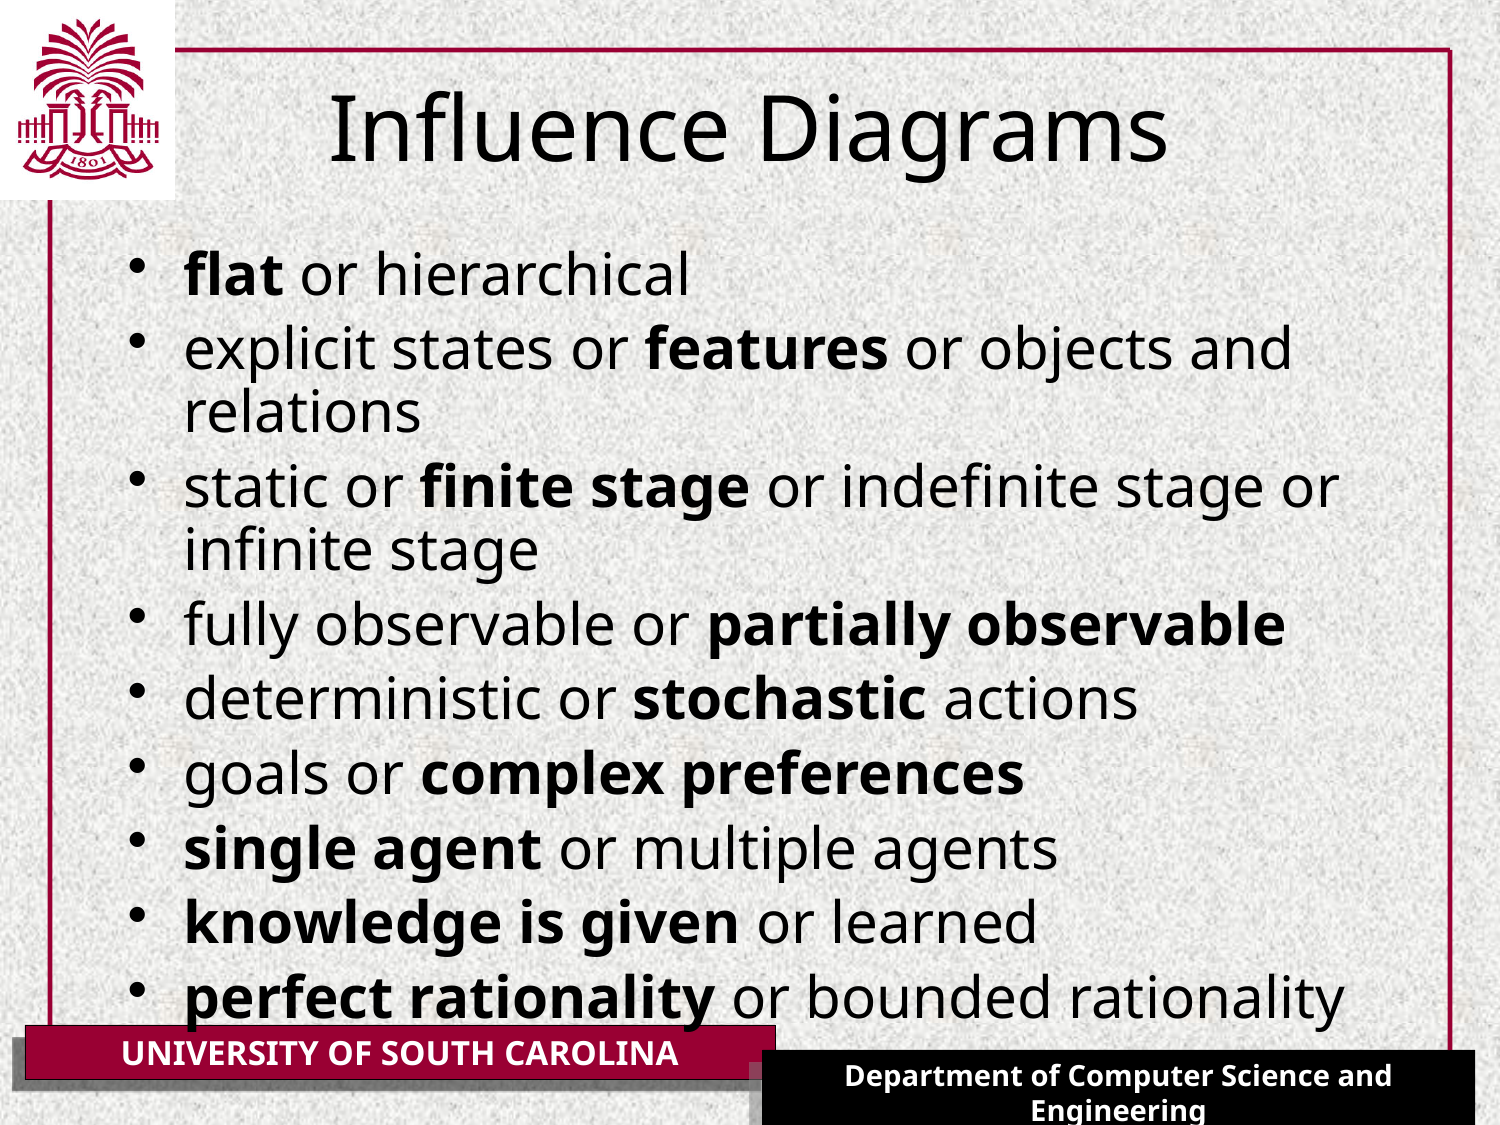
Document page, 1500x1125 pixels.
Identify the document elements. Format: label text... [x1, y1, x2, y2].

picture [13, 1038, 749, 1091]
title Influence Diagrams [112, 37, 1388, 213]
list flat or hierarchical explicit states or features or objects and relations static or finite stage or indefinite stage or infinite stage fully observable or partially observable deterministic or stochastic actions goals or complex preferences single agent or multiple agents knowledge is given or learned perfect rationality or bounded rationality [112, 237, 1388, 1013]
picture [0, 0, 1500, 1125]
